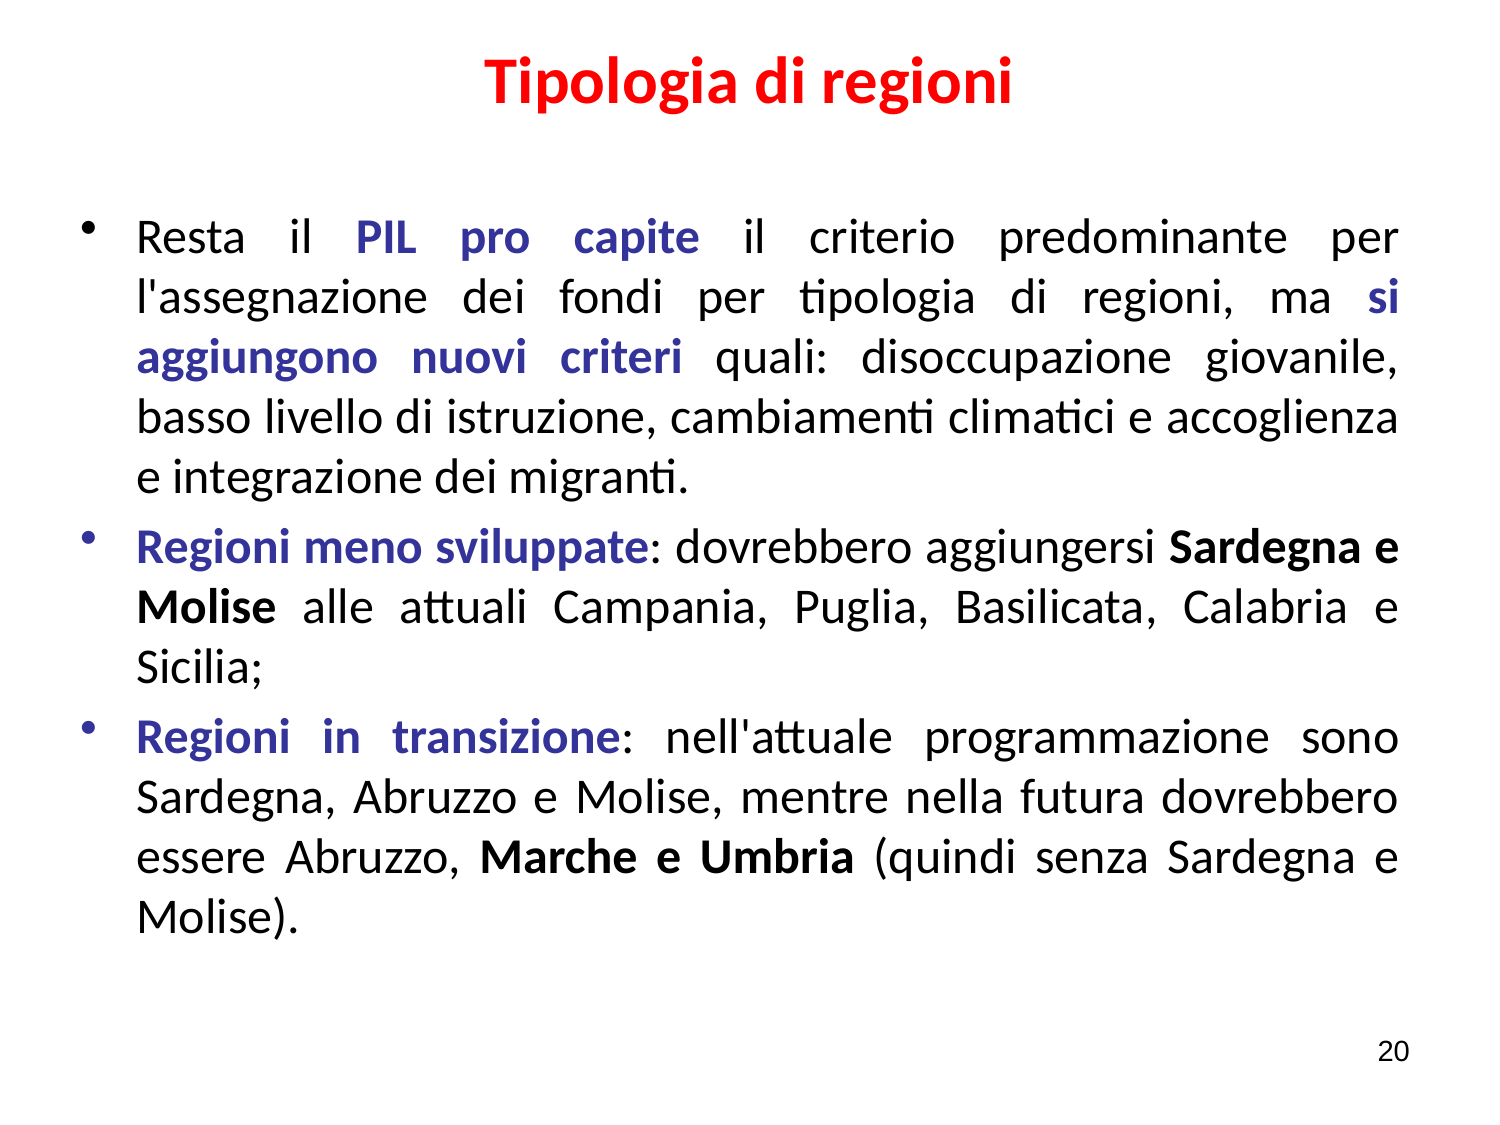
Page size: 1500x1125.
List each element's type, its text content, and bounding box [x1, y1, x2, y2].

list Resta il PIL pro capite il criterio predominante per l'assegnazione dei fondi per tipologia di regioni, ma si aggiungono nuovi criteri quali: disoccupazione giovanile, basso livello di istruzione, cambiamenti climatici e accoglienza e integrazione dei migranti. Regioni meno sviluppate: dovrebbero aggiungersi Sardegna e Molise alle attuali Campania, Puglia, Basilicata, Calabria e Sicilia; Regioni in transizione: nell'attuale programmazione sono Sardegna, Abruzzo e Molise, mentre nella futura dovrebbero essere Abruzzo, Marche e Umbria (quindi senza Sardegna e Molise). [64, 196, 1416, 693]
title Tipologia di regioni [74, 18, 1426, 136]
slide_number 20 [1074, 1024, 1426, 1103]
